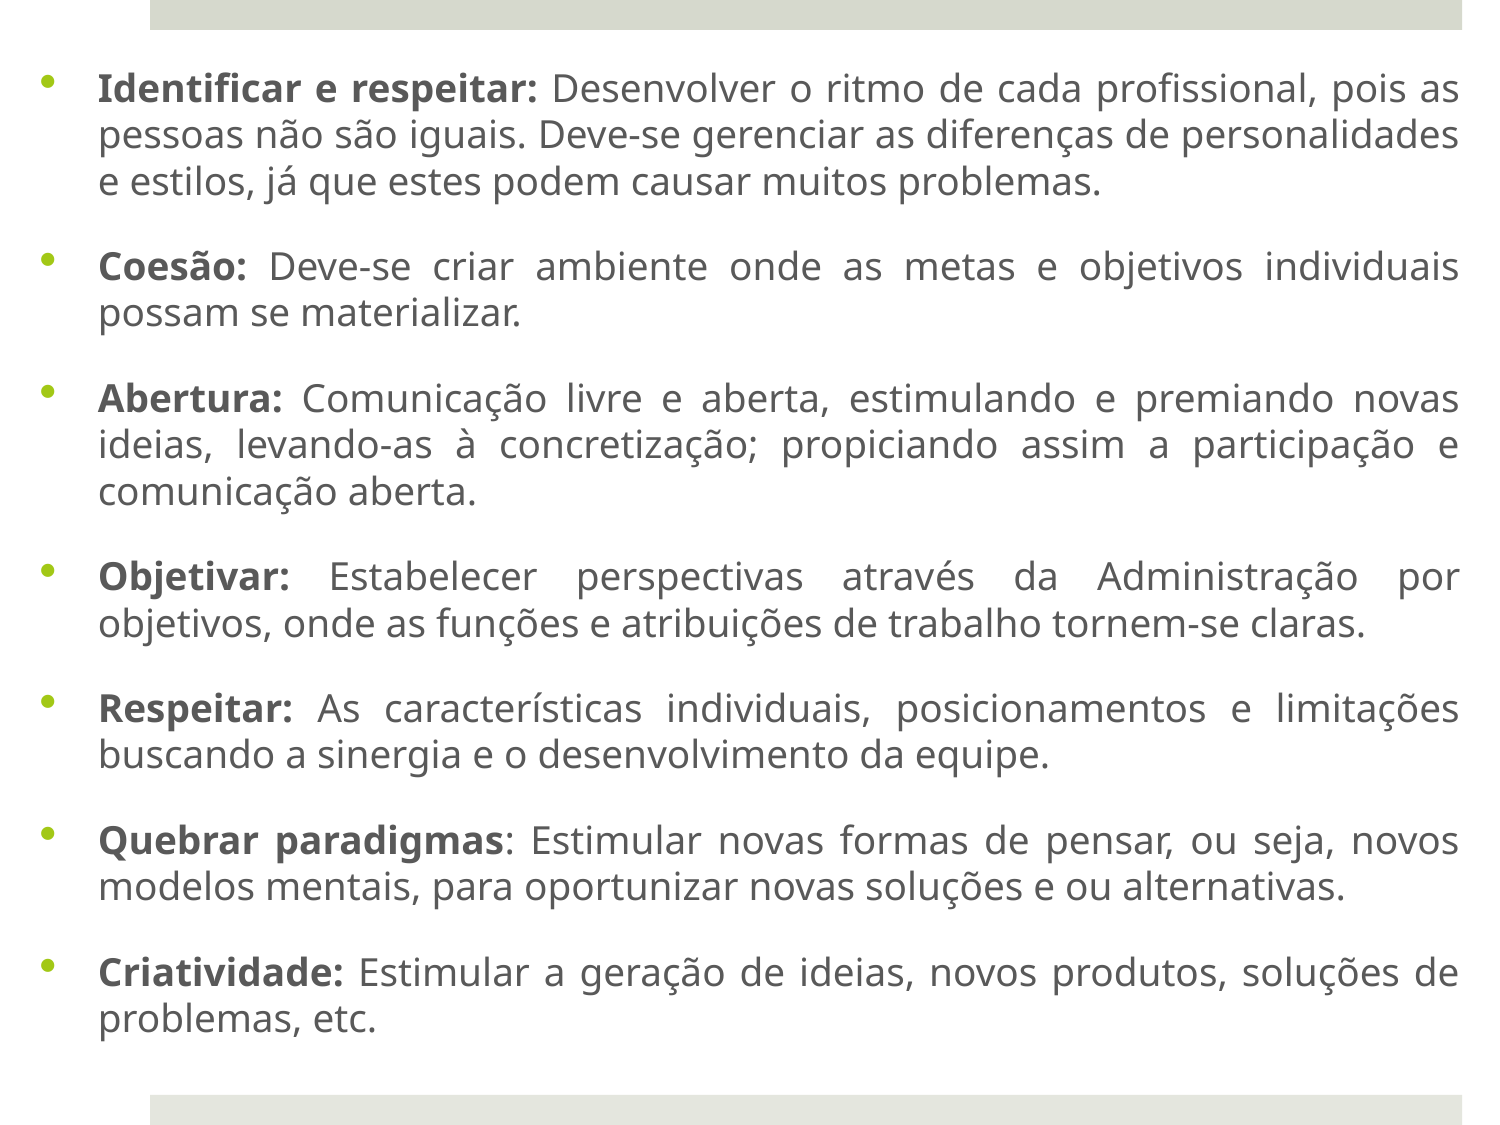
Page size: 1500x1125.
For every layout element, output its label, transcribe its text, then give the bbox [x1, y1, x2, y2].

list Identificar e respeitar: Desenvolver o ritmo de cada profissional, pois as pessoas não são iguais. Deve-se gerenciar as diferenças de personalidades e estilos, já que estes podem causar muitos problemas. Coesão: Deve-se criar ambiente onde as metas e objetivos individuais possam se materializar. Abertura: Comunicação livre e aberta, estimulando e premiando novas ideias, levando-as à concretização; propiciando assim a participação e comunicação aberta. Objetivar: Estabelecer perspectivas através da Administração por objetivos, onde as funções e atribuições de trabalho tornem-se claras. Respeitar: As características individuais, posicionamentos e limitações buscando a sinergia e o desenvolvimento da equipe. Quebrar paradigmas: Estimular novas formas de pensar, ou seja, novos modelos mentais, para oportunizar novas soluções e ou alternativas. Criatividade: Estimular a geração de ideias, novos produtos, soluções de problemas, etc. [26, 55, 1476, 1066]
